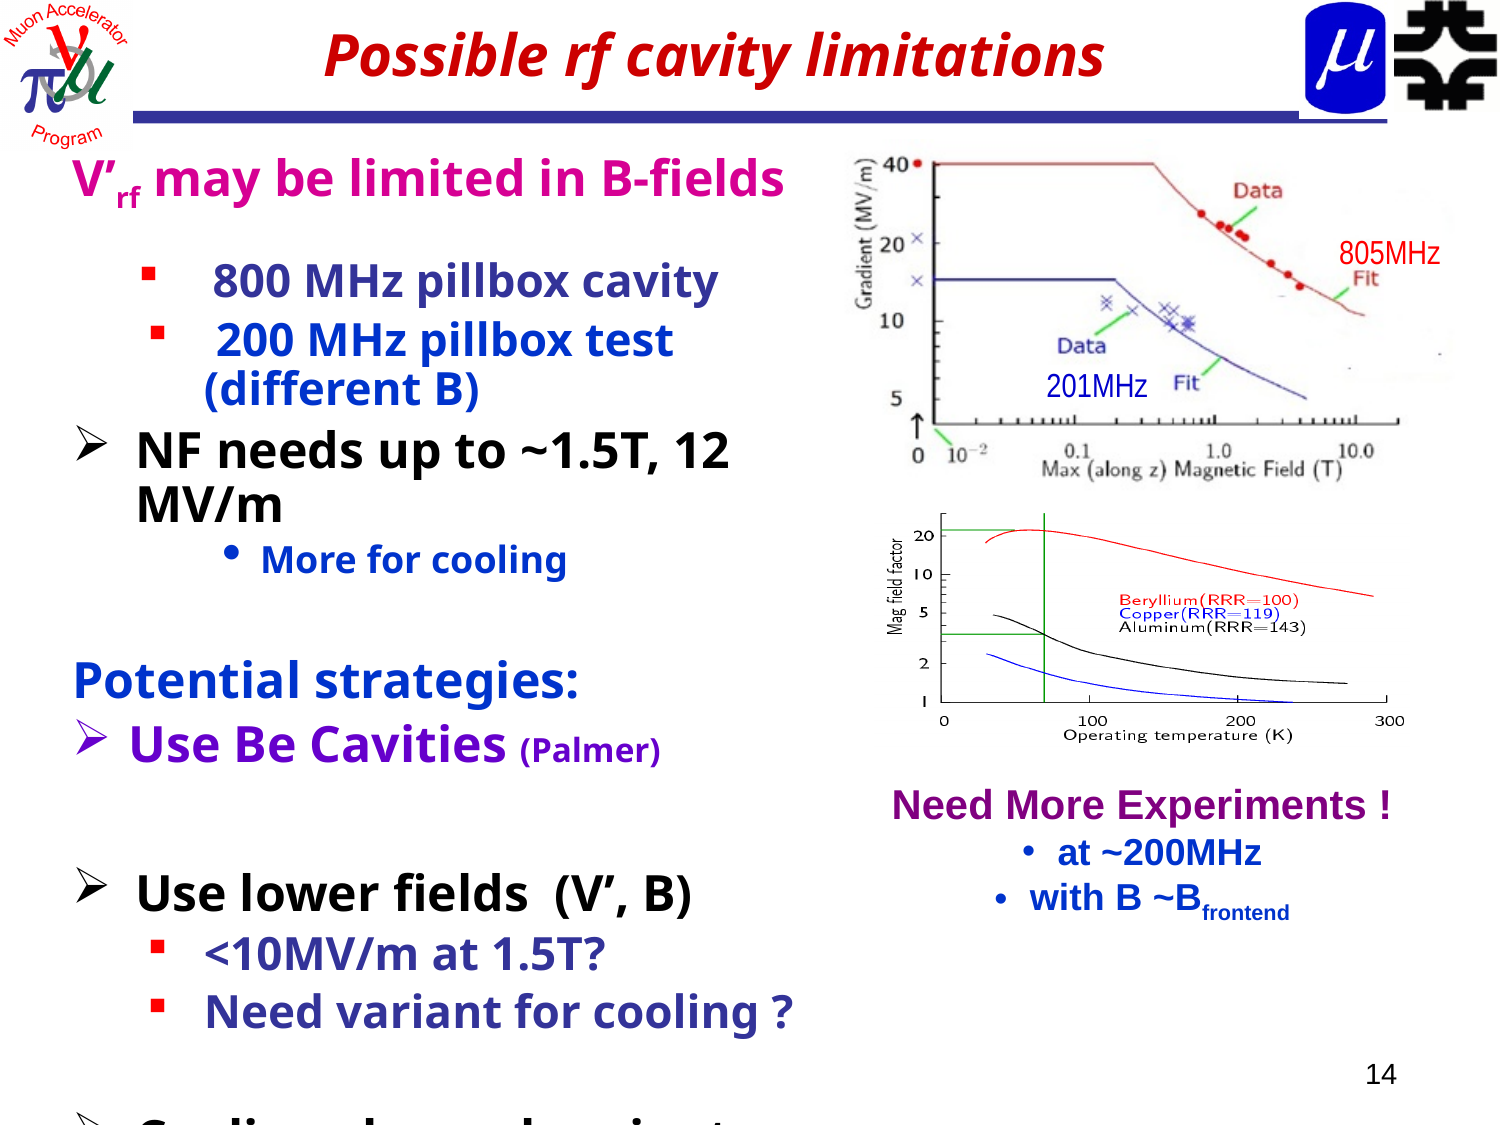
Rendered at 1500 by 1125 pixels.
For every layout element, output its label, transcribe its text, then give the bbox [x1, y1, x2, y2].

list V’rf may be limited in B-fields 800 MHz pillbox cavity 200 MHz pillbox test (different B) NF needs up to ~1.5T, 12 MV/m More for cooling Potential strategies: Use Be Cavities (Palmer) Use lower fields (V’, B) <10MV/m at 1.5T? Need variant for cooling ? Cooling channel variants Use gas-filled rf cavities Insulated rf cavities Bucked coils (Alekou) Magnetic shielding [57, 139, 875, 1125]
picture [1299, 0, 1500, 119]
picture [833, 139, 1495, 747]
title Possible rf cavity limitations [110, 0, 1320, 107]
slide_number 14 [1062, 1047, 1413, 1125]
picture [0, 0, 133, 151]
text_box Need More Experiments ! at ~200MHz with B ~Bfrontend [876, 770, 1408, 932]
